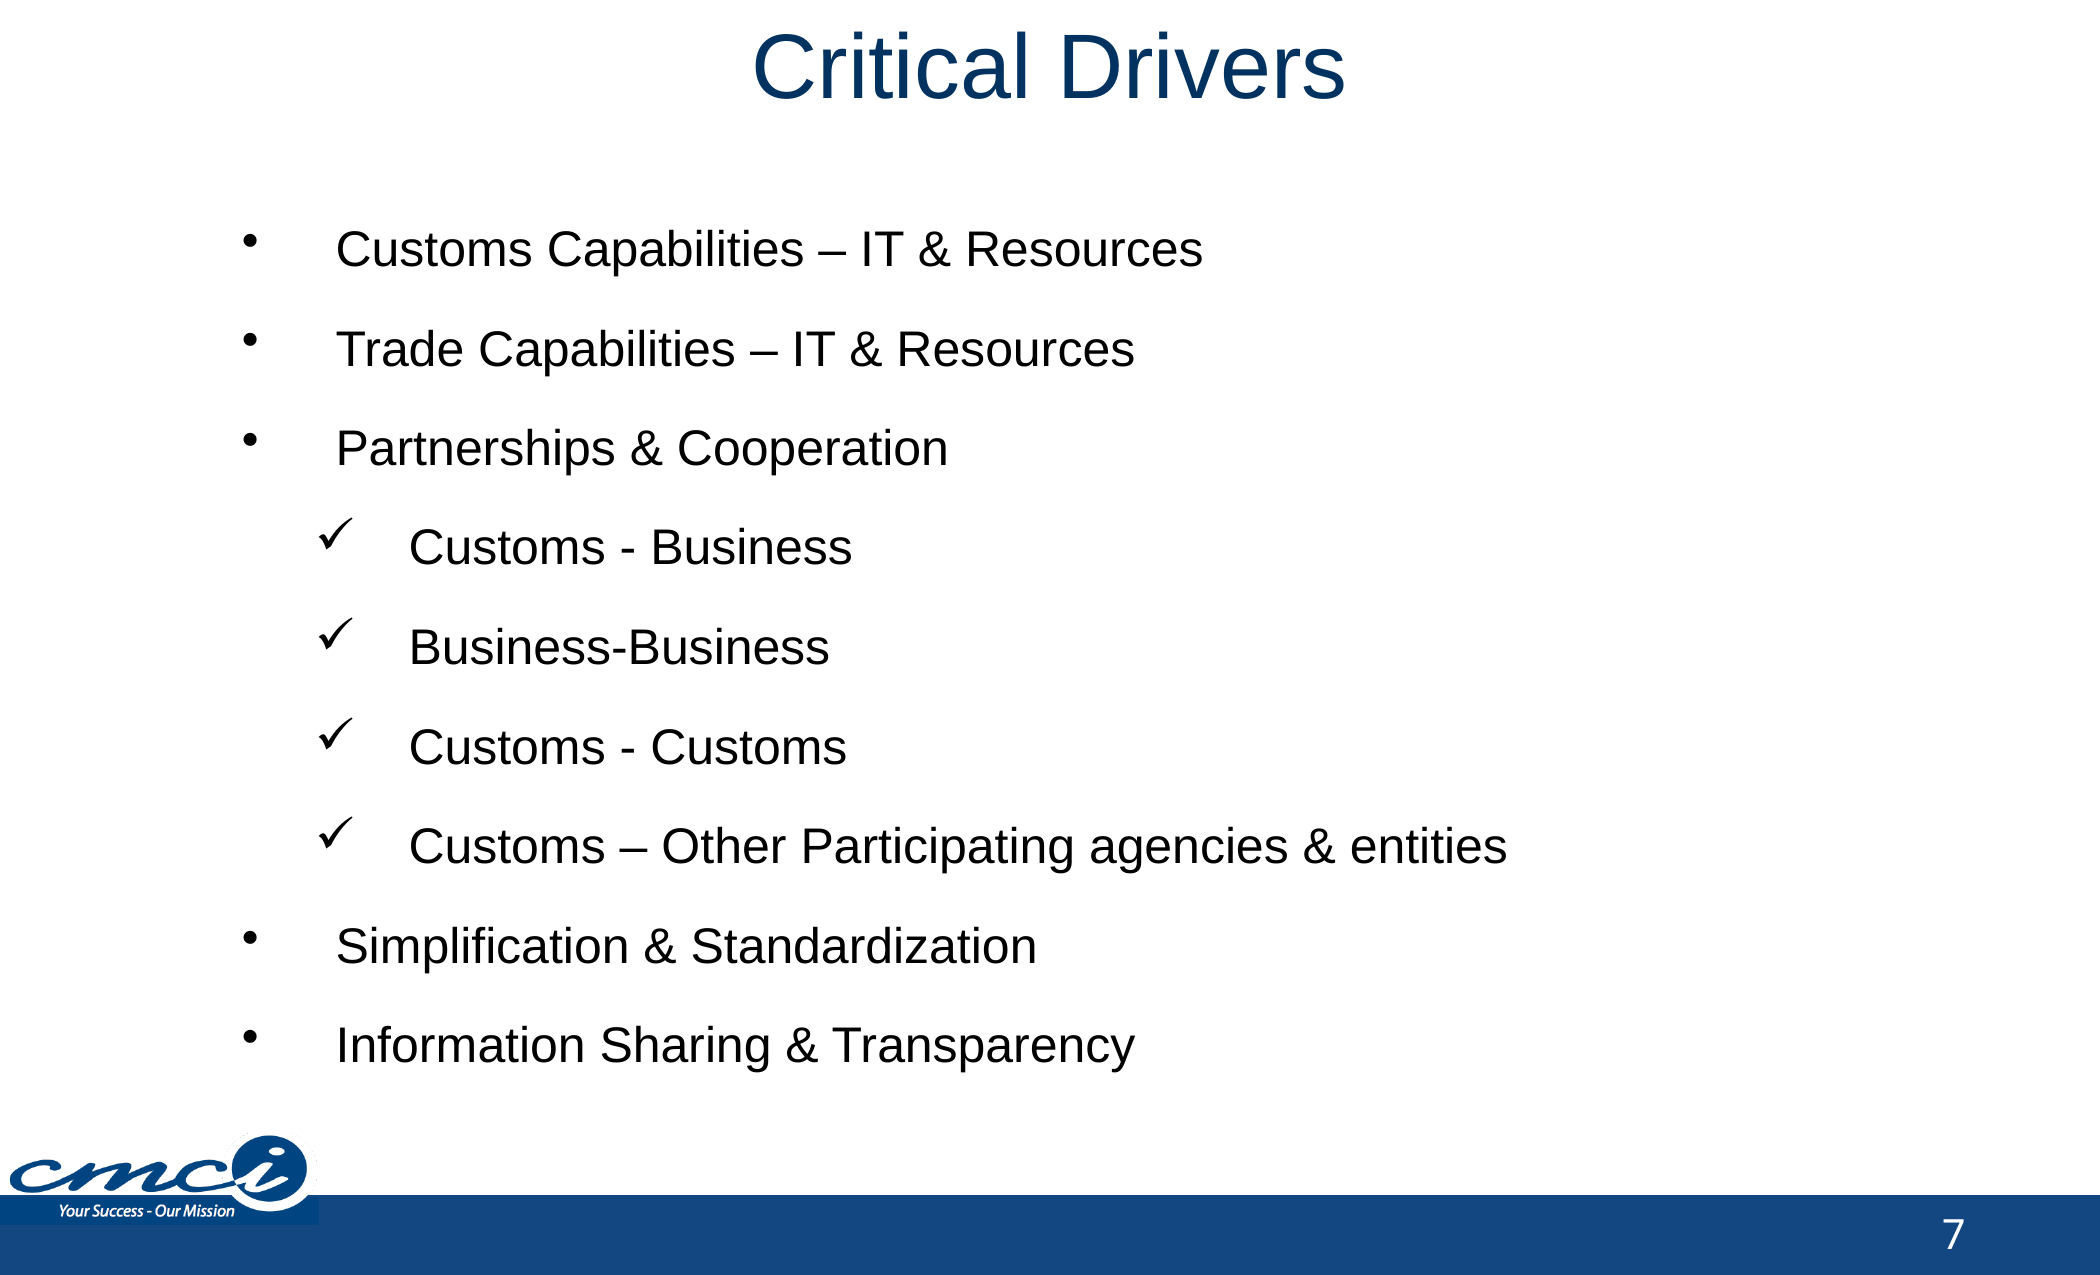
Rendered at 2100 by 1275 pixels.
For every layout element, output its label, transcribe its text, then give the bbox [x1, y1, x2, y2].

list Customs Capabilities – IT & Resources Trade Capabilities – IT & Resources Partnerships & Cooperation Customs - Business Business-Business Customs - Customs Customs – Other Participating agencies & entities Simplification & Standardization Information Sharing & Transparency [174, 208, 1883, 1111]
picture [0, 1131, 2100, 1275]
text_box 7 [1927, 1200, 2100, 1272]
title Critical Drivers [0, 0, 2100, 194]
